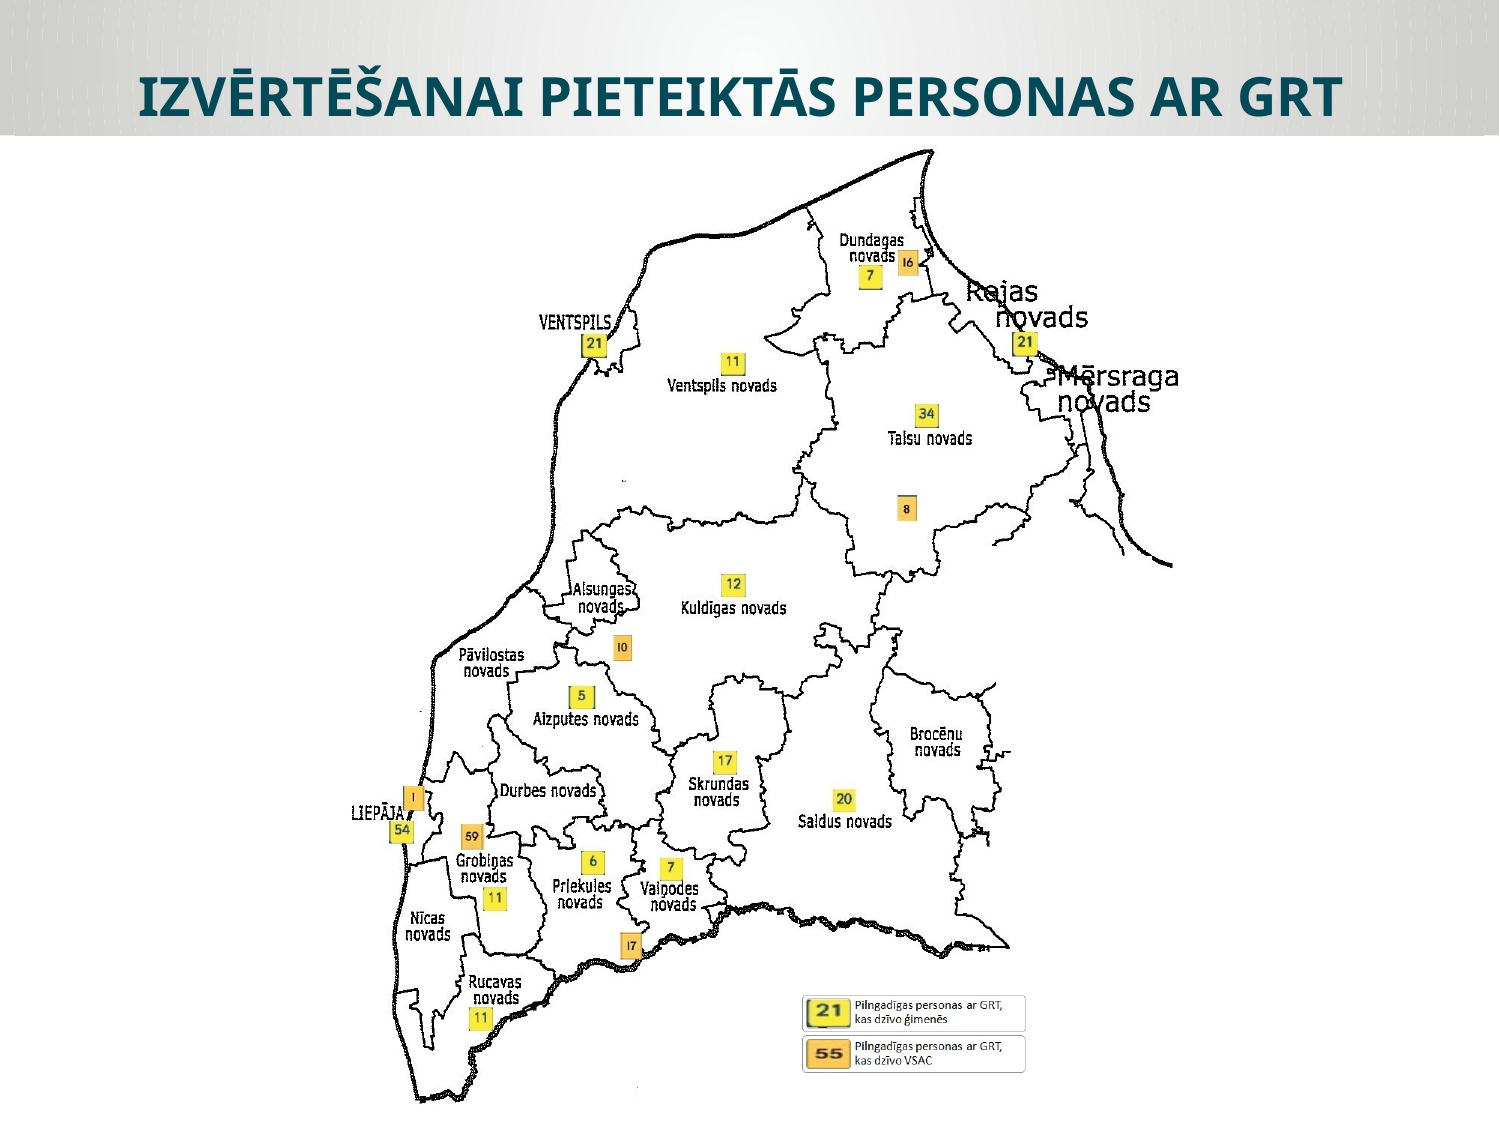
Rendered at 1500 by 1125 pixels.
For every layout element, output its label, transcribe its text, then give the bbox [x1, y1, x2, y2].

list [333, 144, 1188, 1107]
text_box [0, 0, 1500, 138]
text_box IZVĒRTĒŠANAI PIETEIKTĀS PERSONAS AR GRT [124, 54, 1365, 135]
